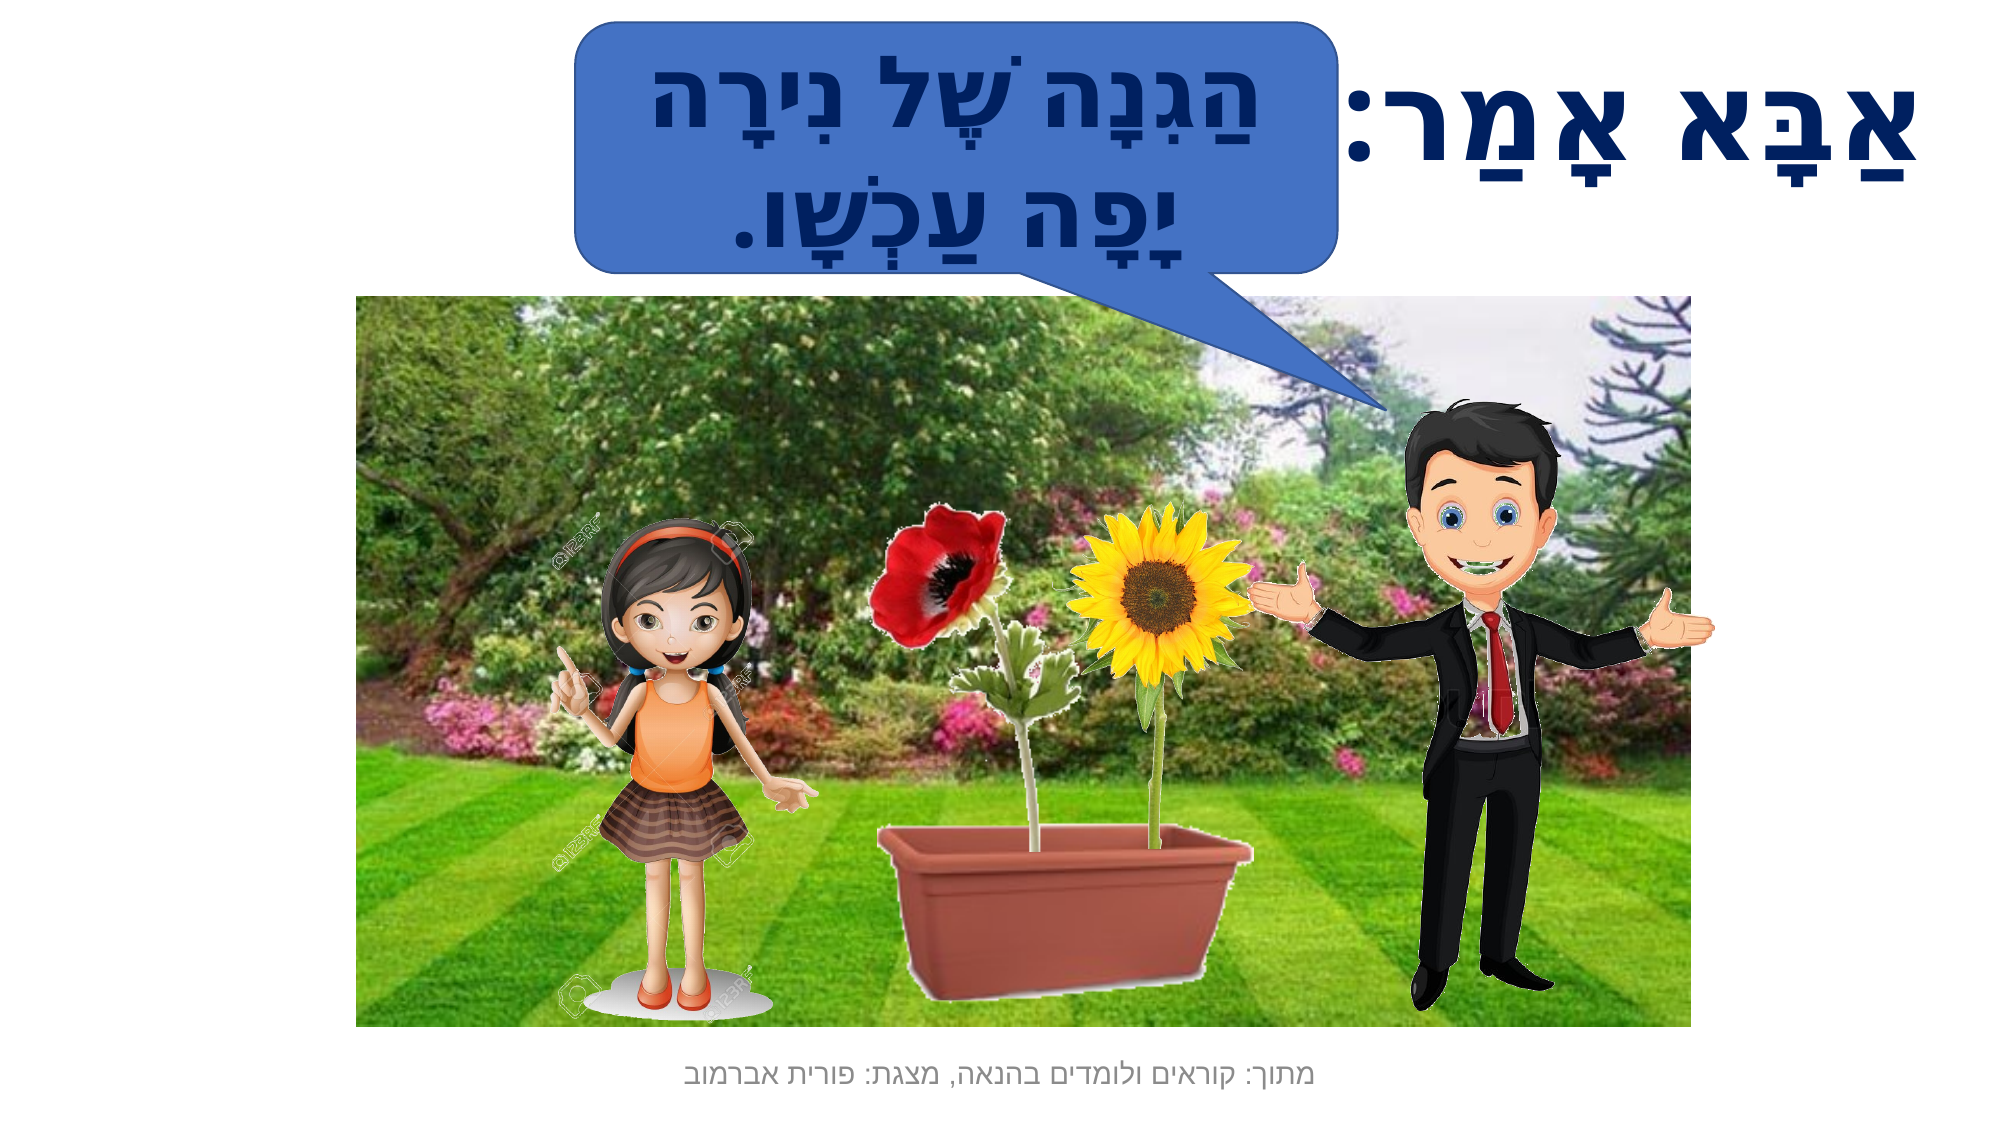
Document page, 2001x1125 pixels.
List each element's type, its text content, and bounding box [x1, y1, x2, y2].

picture [356, 296, 1715, 1103]
text_box הַגִנָה שֶׁל נִירָה יָפָה עַכְשָׁו. [574, 21, 1339, 297]
footer מתוך: קוראים ולומדים בהנאה, מצגת: פורית אברמוב [662, 1042, 877, 1103]
footer מתוך: קוראים ולומדים בהנאה, מצגת: פורית אברמוב [1254, 1042, 1338, 1103]
title אַבָּא אָמַר: [0, 0, 1944, 196]
